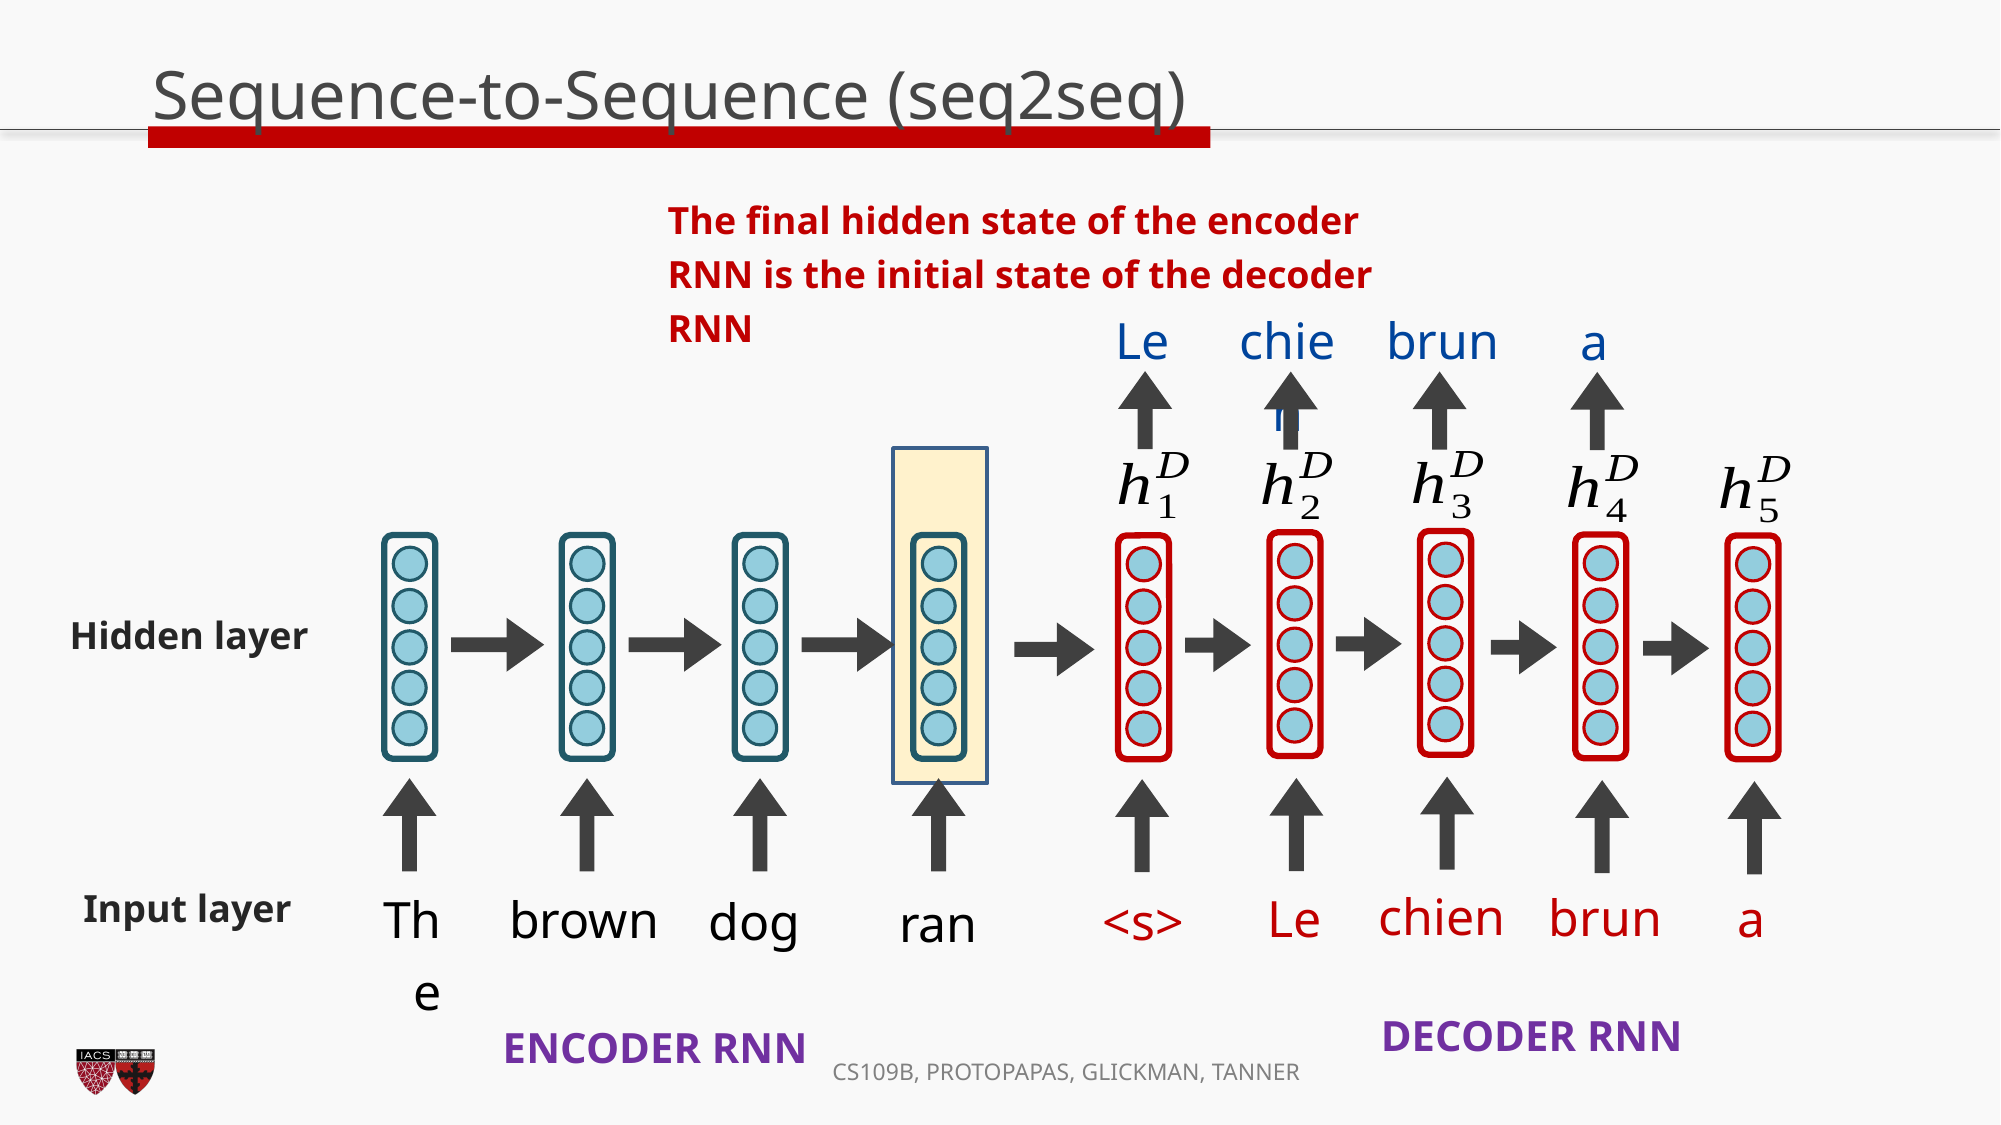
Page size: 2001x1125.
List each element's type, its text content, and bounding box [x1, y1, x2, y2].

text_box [475, 621, 645, 673]
text_box [148, 236, 1878, 991]
text_box [1573, 778, 1632, 876]
text_box DECODER RNN [1321, 991, 1743, 1070]
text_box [1640, 621, 1866, 674]
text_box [1182, 618, 1330, 670]
text_box The [341, 868, 457, 952]
text_box ENCODER RNN [444, 1004, 866, 1082]
picture [75, 1049, 155, 1095]
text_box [297, 621, 472, 673]
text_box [1031, 621, 1178, 674]
text_box Input layer [55, 868, 307, 947]
text_box [1116, 369, 1174, 452]
text_box chien [1340, 866, 1503, 949]
text_box <s> [1067, 871, 1219, 954]
text_box a [1649, 868, 1853, 951]
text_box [648, 621, 824, 673]
text_box [1113, 777, 1172, 871]
title Sequence-to-Sequence (seq2seq) [137, 45, 1605, 236]
text_box [731, 776, 789, 871]
text_box Hidden layer [38, 595, 324, 673]
text_box [558, 776, 616, 868]
text_box brun [1367, 290, 1518, 373]
text_box dog [652, 871, 857, 954]
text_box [1333, 616, 1558, 669]
text_box [1418, 774, 1476, 872]
text_box [1261, 369, 1320, 452]
text_box The final hidden state of the encoder RNN is the initial state of the decoder RNN [652, 180, 1420, 340]
text_box Le [1219, 868, 1371, 951]
text_box [1725, 779, 1784, 877]
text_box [826, 621, 1030, 673]
text_box [1267, 775, 1326, 868]
text_box [1410, 369, 1469, 452]
text_box brown [482, 868, 686, 952]
text_box [380, 776, 439, 868]
text_box brun [1503, 866, 1708, 950]
text_box [909, 776, 968, 873]
text_box ran [836, 873, 1041, 956]
text_box chien [1212, 340, 1364, 373]
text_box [1488, 620, 1641, 673]
text_box [1568, 369, 1627, 453]
text_box a [1518, 290, 1670, 374]
text_box Le [1066, 340, 1212, 373]
